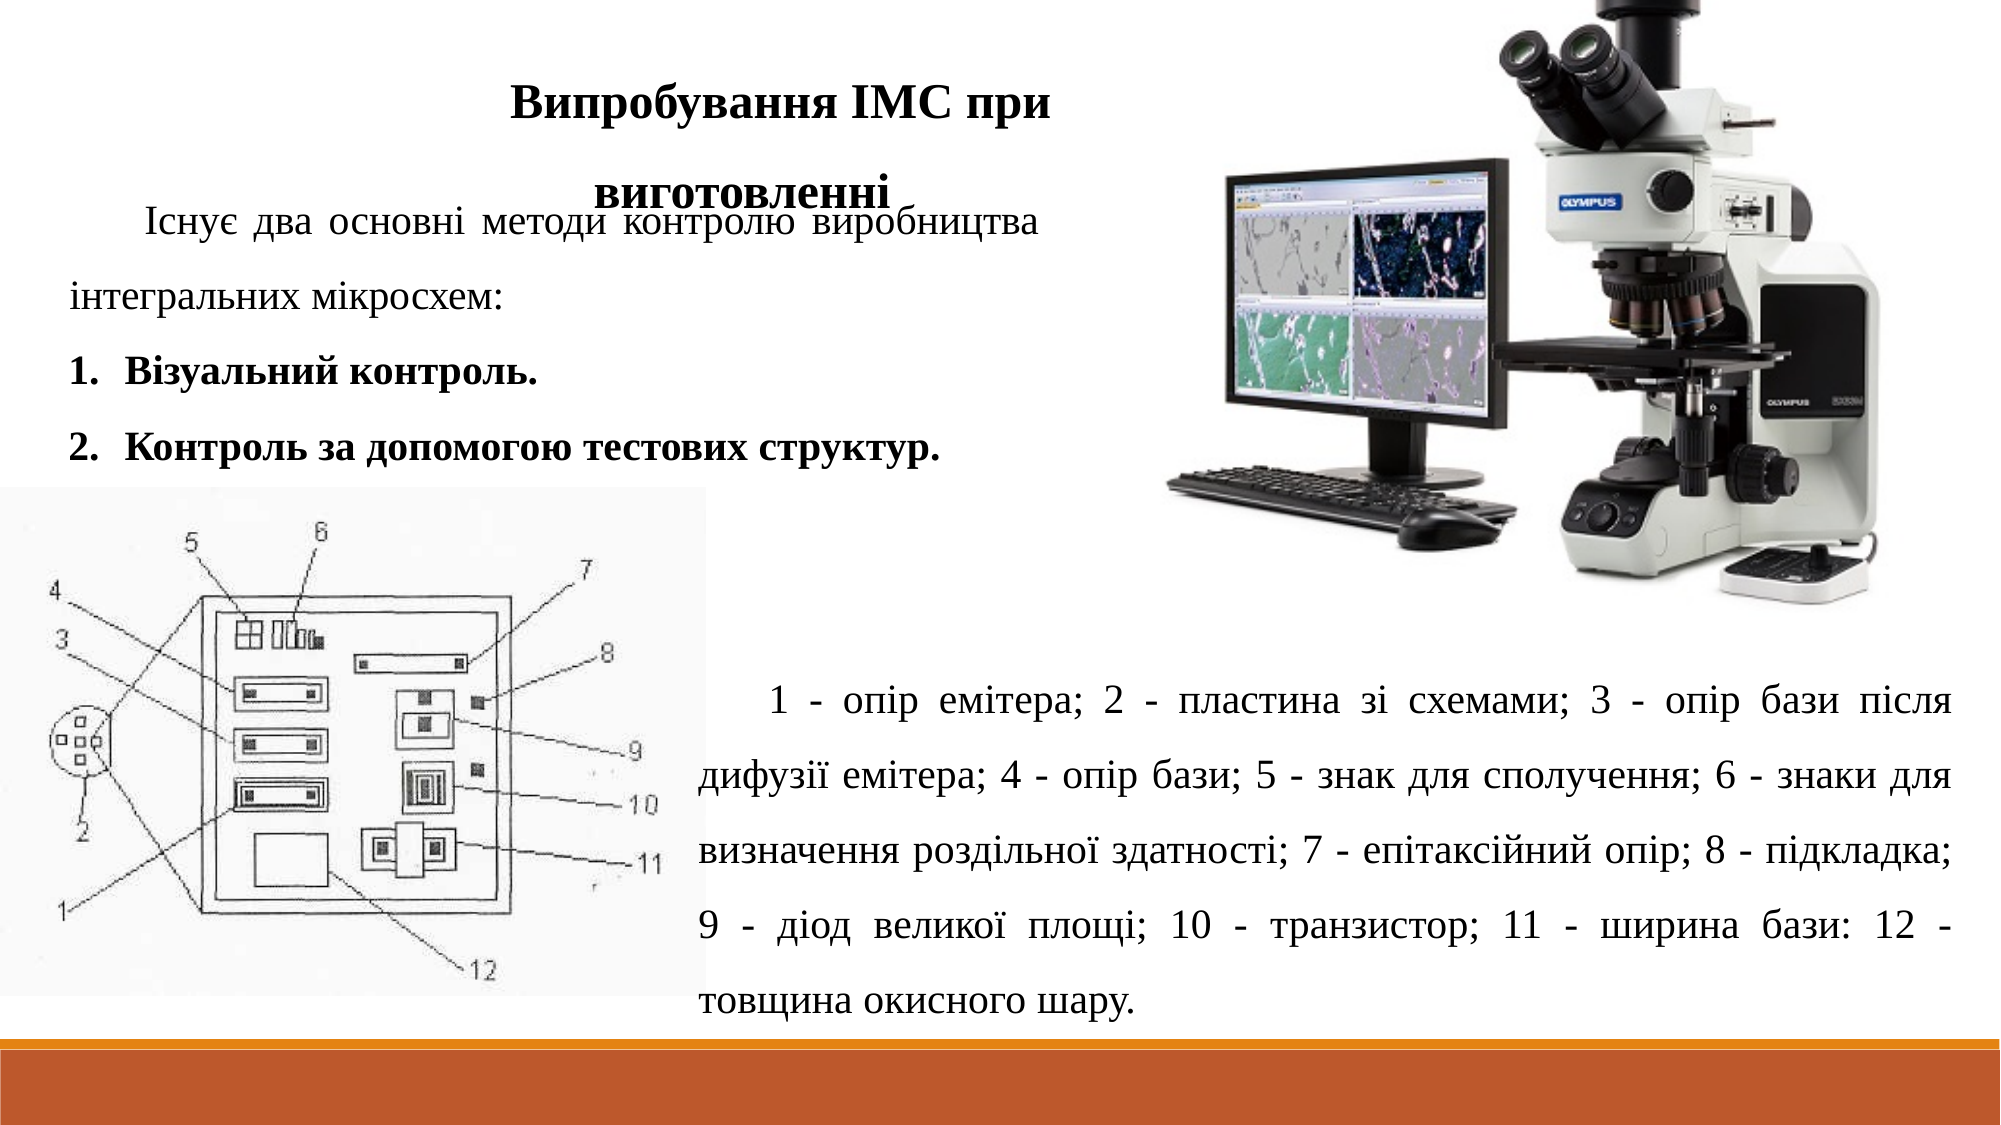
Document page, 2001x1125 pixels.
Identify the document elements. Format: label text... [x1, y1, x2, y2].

text_box 1 - опір емітера; 2 - пластина зі схемами; 3 - опір бази після дифузії емітера; 4 - опір бази; 5 - знак для сполучення; 6 - знаки для визначення роздільної здатності; 7 - епітаксійний опір; 8 - підкладка; 9 - діод великої площі; 10 - транзистор; 11 - ширина бази: 12 - товщина окисного шару. [681, 639, 1969, 1030]
text_box Існує два основні методи контролю виробництва інтегральних мікросхем: Візуальний контроль. Контроль за допомогою тестових структур. [53, 160, 1035, 477]
picture [0, 487, 706, 997]
text_box Випробування ІМС при виготовленні [301, 31, 1035, 137]
picture [1038, 0, 2000, 640]
